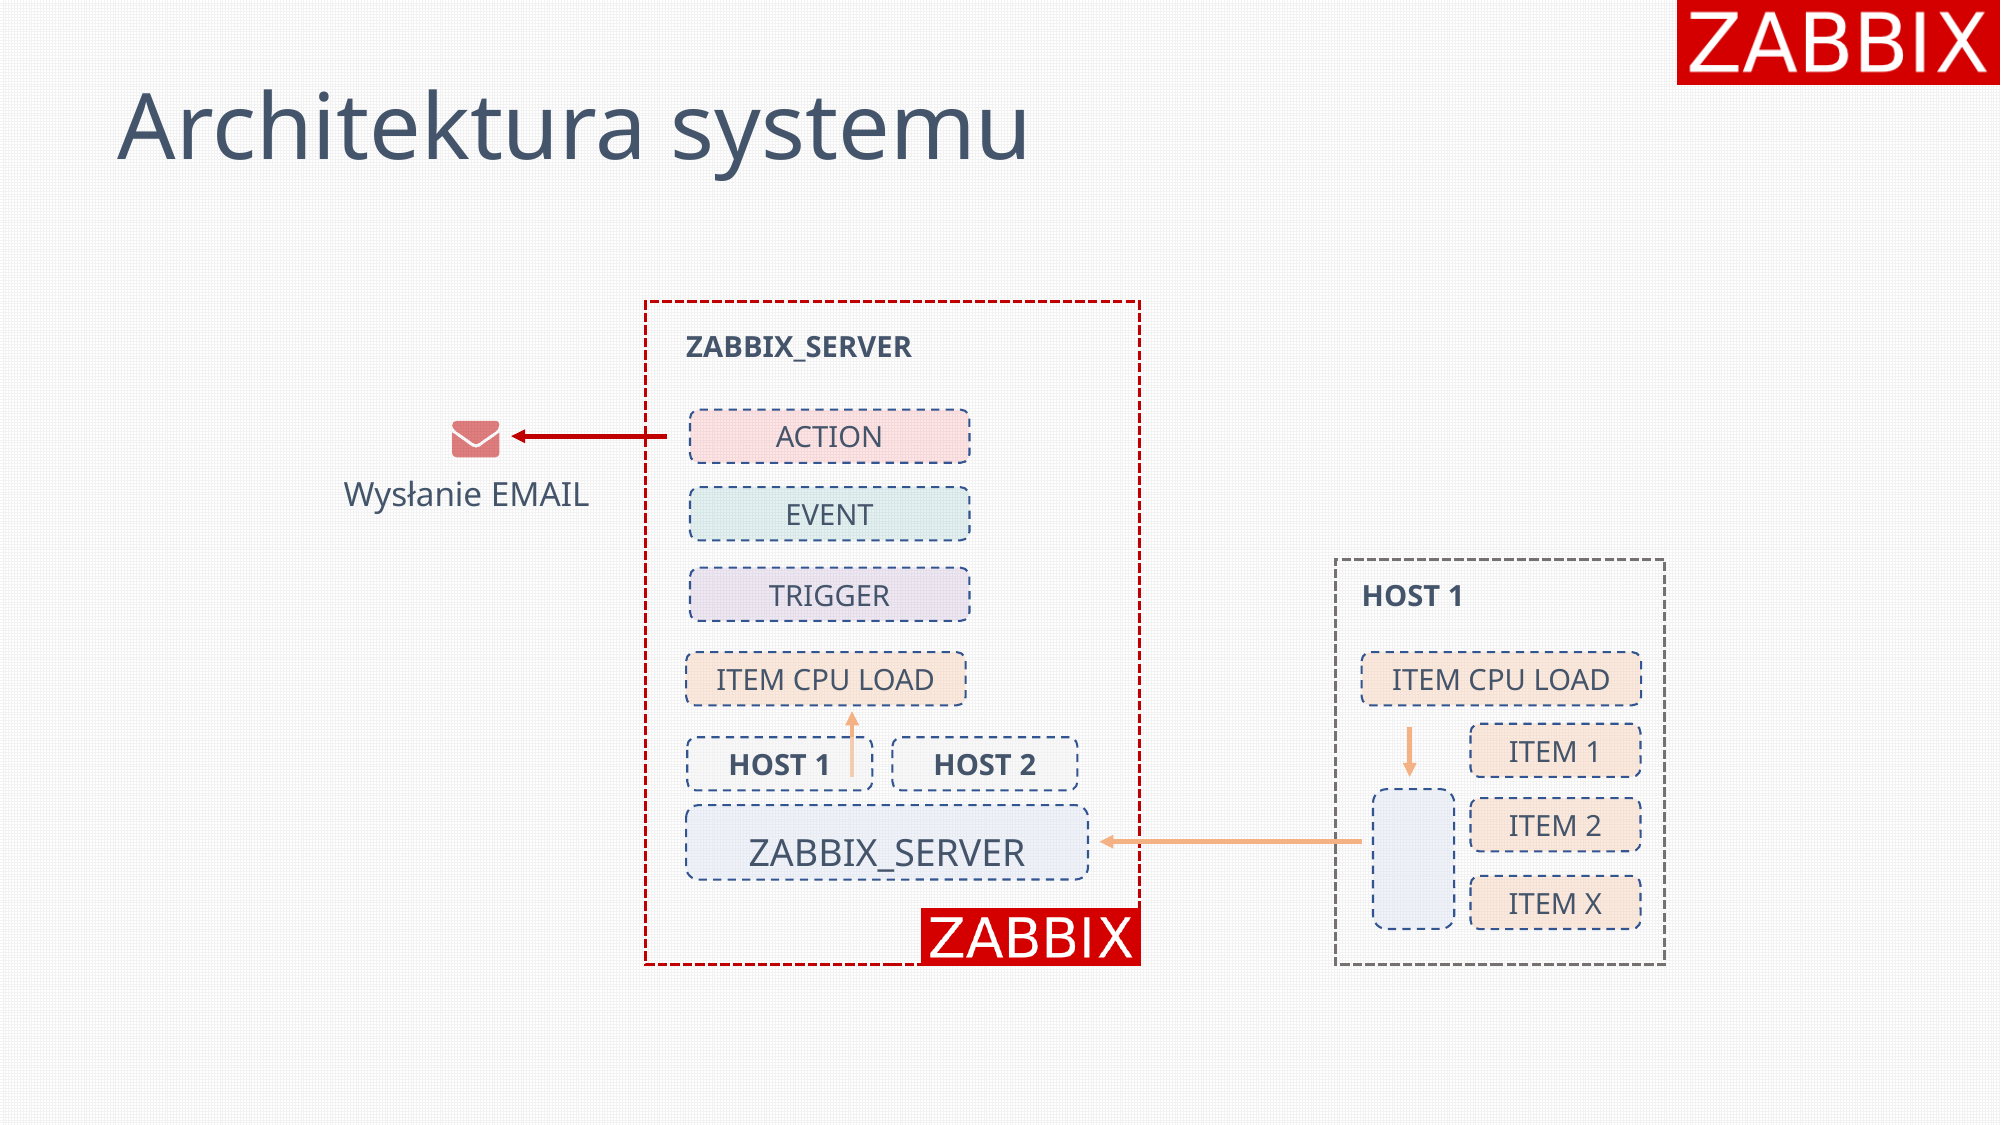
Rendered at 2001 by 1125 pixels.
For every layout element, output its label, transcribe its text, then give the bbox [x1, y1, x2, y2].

text_box Wysłanie EMAIL [306, 473, 627, 514]
text_box [1371, 788, 1456, 931]
text_box ITEM CPU LOAD [685, 651, 967, 707]
picture [1677, 0, 2000, 85]
text_box [452, 432, 500, 458]
text_box [1334, 558, 1666, 965]
text_box [644, 301, 1140, 965]
text_box ACTION [688, 408, 971, 464]
text_box ITEM CPU LOAD [1360, 651, 1643, 707]
picture [921, 908, 1141, 966]
text_box [452, 420, 500, 445]
text_box ZABBIX_SERVER [686, 327, 997, 363]
text_box HOST 1 [1361, 577, 1519, 613]
text_box EVENT [688, 486, 971, 542]
text_box ITEM X [1469, 874, 1642, 931]
text_box TRIGGER [688, 566, 971, 622]
text_box [685, 804, 1090, 881]
text_box Architektura systemu [117, 68, 1519, 179]
text_box ITEM 2 [1469, 797, 1642, 853]
text_box HOST 2 [891, 736, 1079, 792]
text_box ITEM 1 [1469, 722, 1642, 778]
text_box HOST 1 [686, 736, 874, 792]
text_box ZABBIX_SERVER [731, 806, 1043, 875]
